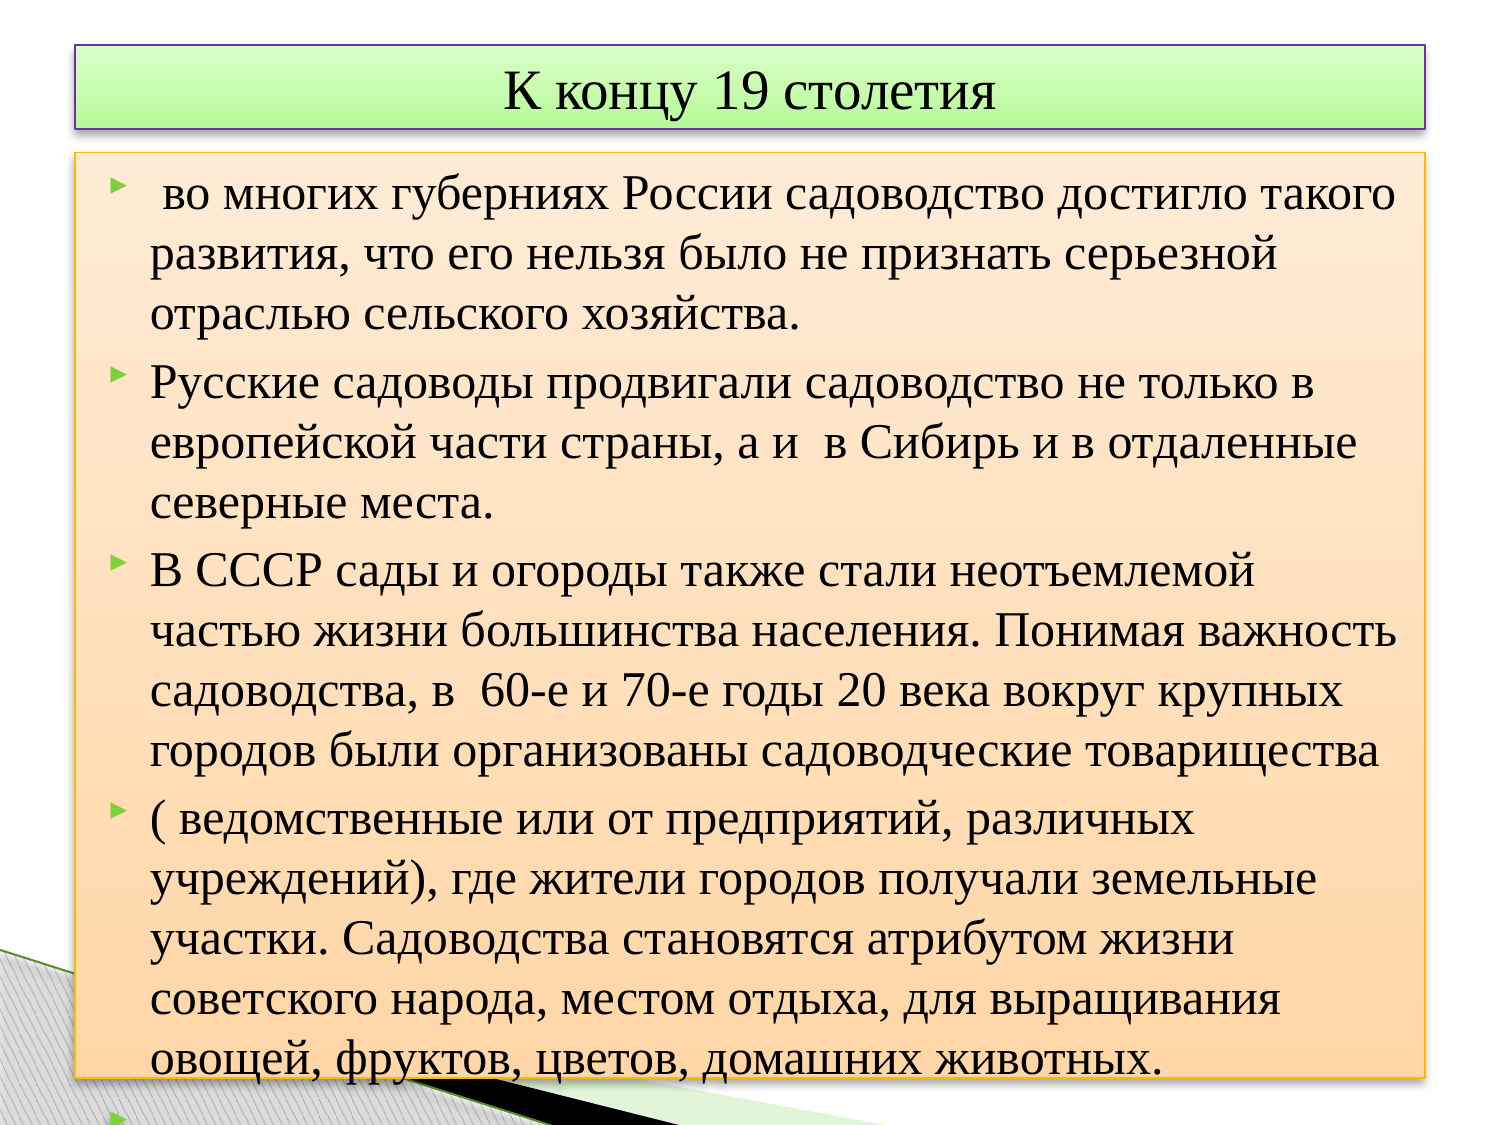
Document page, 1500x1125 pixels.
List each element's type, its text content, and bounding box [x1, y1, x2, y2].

list во многих губерниях России садоводство достигло такого развития, что его нельзя было не признать серьезной отраслью сельского хозяйства. Русские садоводы продвигали садоводство не только в европейской части страны, а и в Сибирь и в отдаленные северные места. В СССР сады и огороды также стали неотъемлемой частью жизни большинства населения. Понимая важность садоводства, в 60-е и 70-е годы 20 века вокруг крупных городов были организованы садоводческие товарищества ( ведомственные или от предприятий, различных учреждений), где жители городов получали земельные участки. Садоводства становятся атрибутом жизни советского народа, местом отдыха, для выращивания овощей, фруктов, цветов, домашних животных. [74, 152, 1426, 1079]
title К концу 19 столетия [74, 44, 1426, 130]
